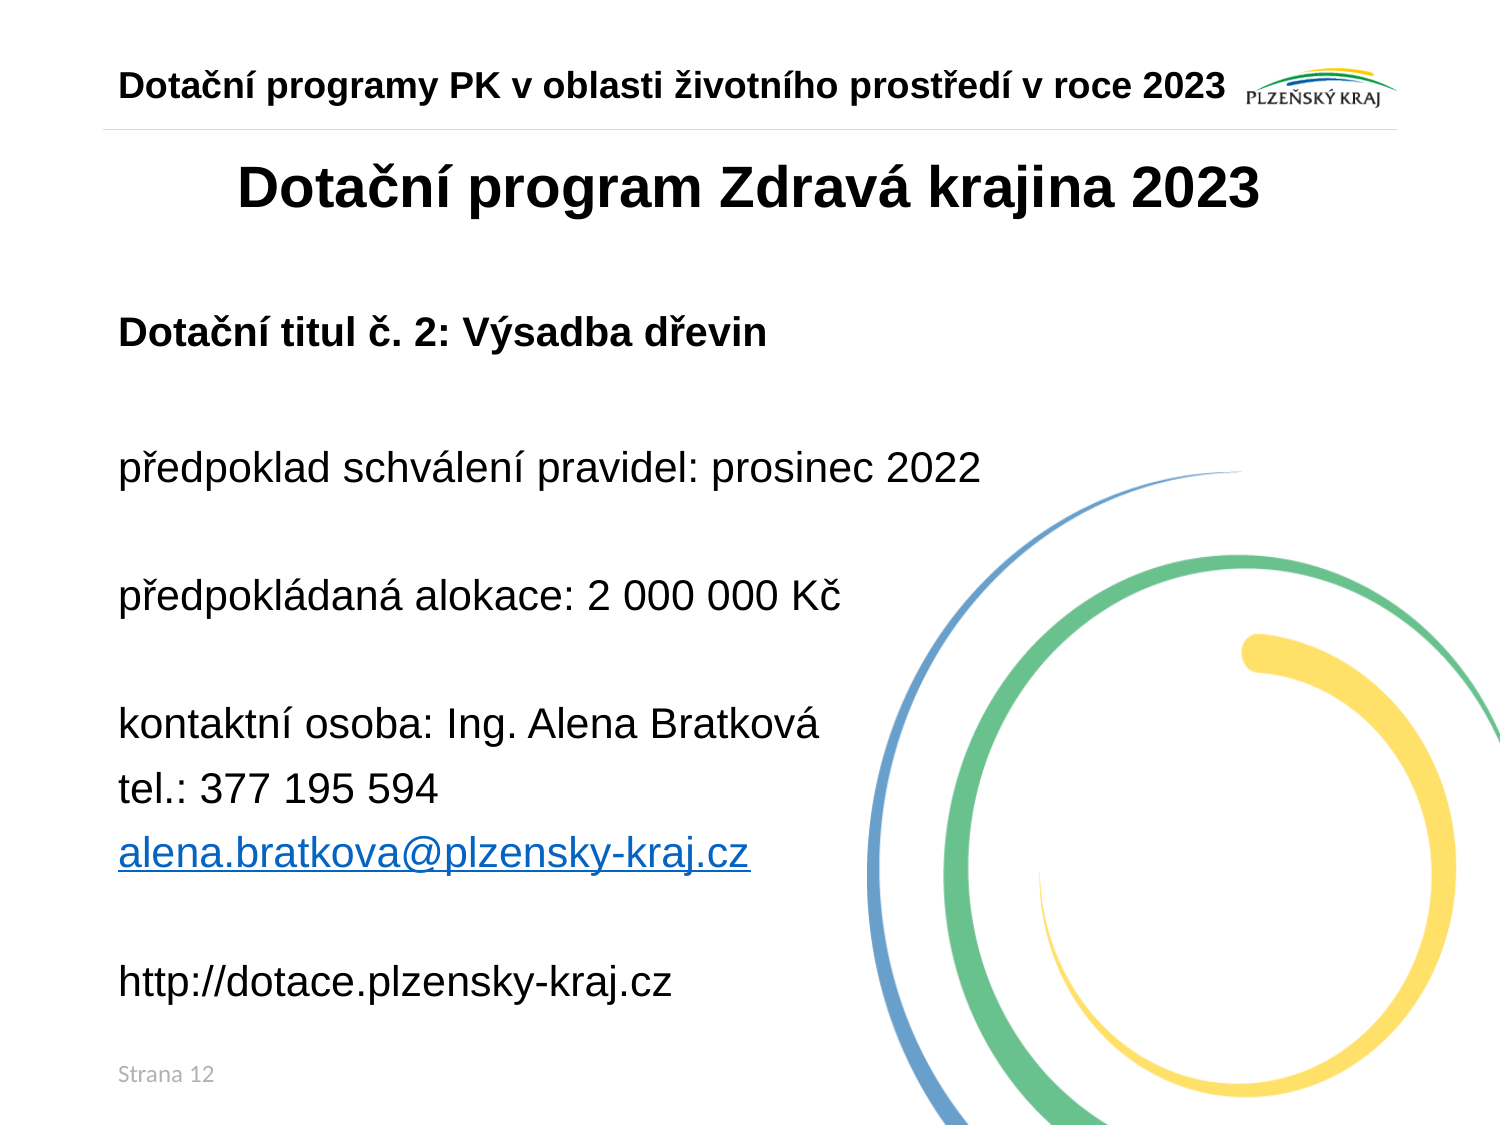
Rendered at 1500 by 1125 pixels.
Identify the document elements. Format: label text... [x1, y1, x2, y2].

list Dotační programy PK v oblasti životního prostředí v roce 2023 [103, 59, 1252, 117]
slide_number Strana 12 [103, 1042, 441, 1103]
list Dotační titul č. 2: Výsadba dřevin předpoklad schválení pravidel: prosinec 2022 předpokládaná alokace: 2 000 000 Kč kontaktní osoba: Ing. Alena Bratková tel.: 377 195 594 alena.bratkova@plzensky-kraj.cz http://dotace.plzensky-kraj.cz [103, 303, 1397, 1017]
picture [1252, 68, 1397, 108]
title Dotační program Zdravá krajina 2023 [103, 142, 1397, 234]
